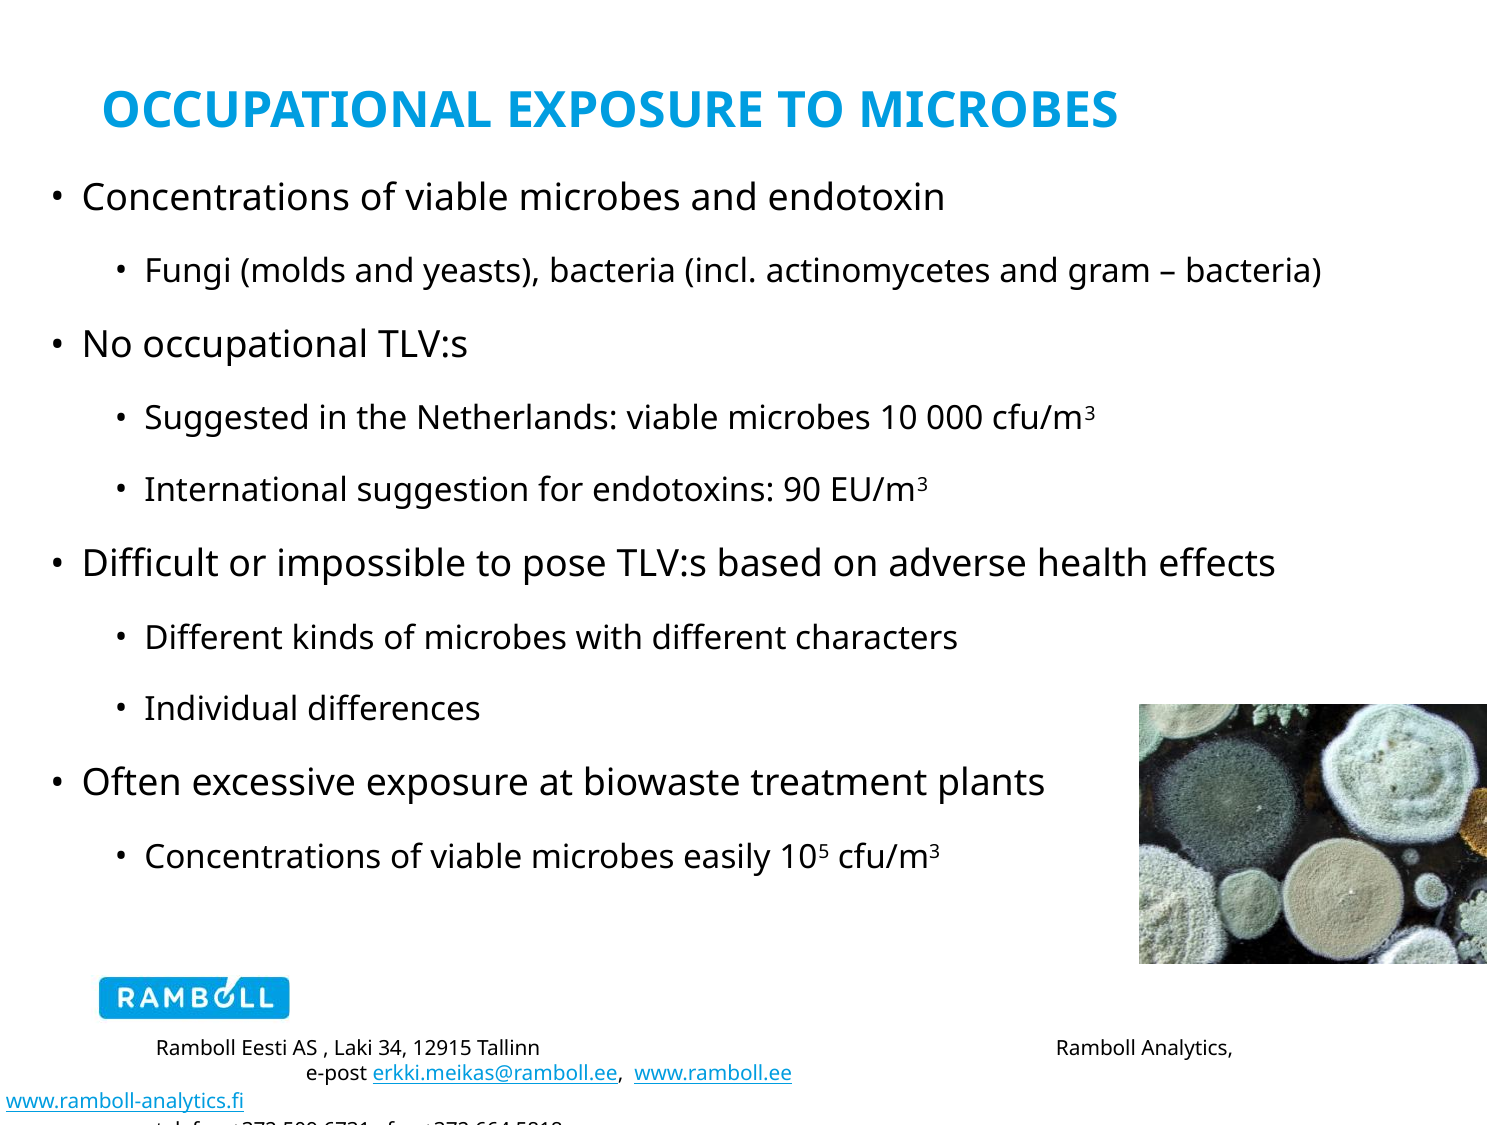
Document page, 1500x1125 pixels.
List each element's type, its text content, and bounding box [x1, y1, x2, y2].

picture [140, 1000, 159, 1007]
list Concentrations of viable microbes and endotoxin Fungi (molds and yeasts), bacteria (incl. actinomycetes and gram – bacteria) No occupational TLV:s Suggested in the Netherlands: viable microbes 10 000 cfu/m3 International suggestion for endotoxins: 90 EU/m3 Difficult or impossible to pose TLV:s based on adverse health effects Different kinds of microbes with different characters Individual differences Often excessive exposure at biowaste treatment plants Concentrations of viable microbes easily 105 cfu/m3 [44, 172, 1343, 1000]
picture [241, 1000, 254, 1008]
picture [215, 1000, 233, 1007]
picture [118, 1000, 133, 1007]
title Occupational exposure to microbes [101, 73, 1401, 198]
picture [0, 975, 290, 1094]
picture [192, 1000, 208, 1007]
picture [1139, 703, 1487, 965]
picture [260, 1000, 273, 1007]
